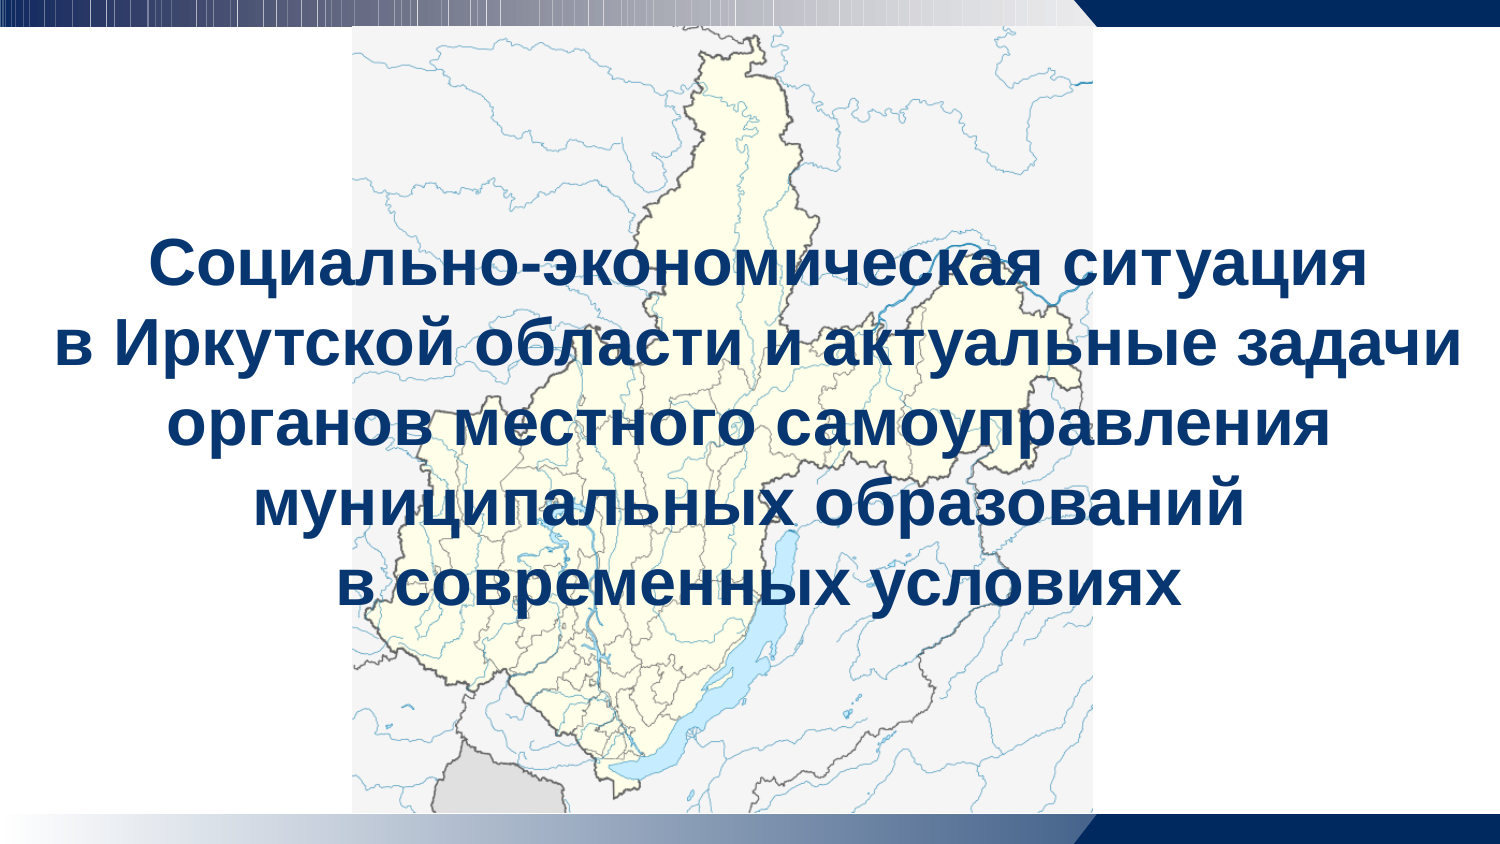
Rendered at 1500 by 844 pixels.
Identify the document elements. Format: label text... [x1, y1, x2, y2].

picture [352, 26, 1093, 813]
text_box Социально-экономическая ситуация в Иркутской области и актуальные задачи органов местного самоуправления муниципальных образований в современных условиях [0, 26, 1500, 844]
